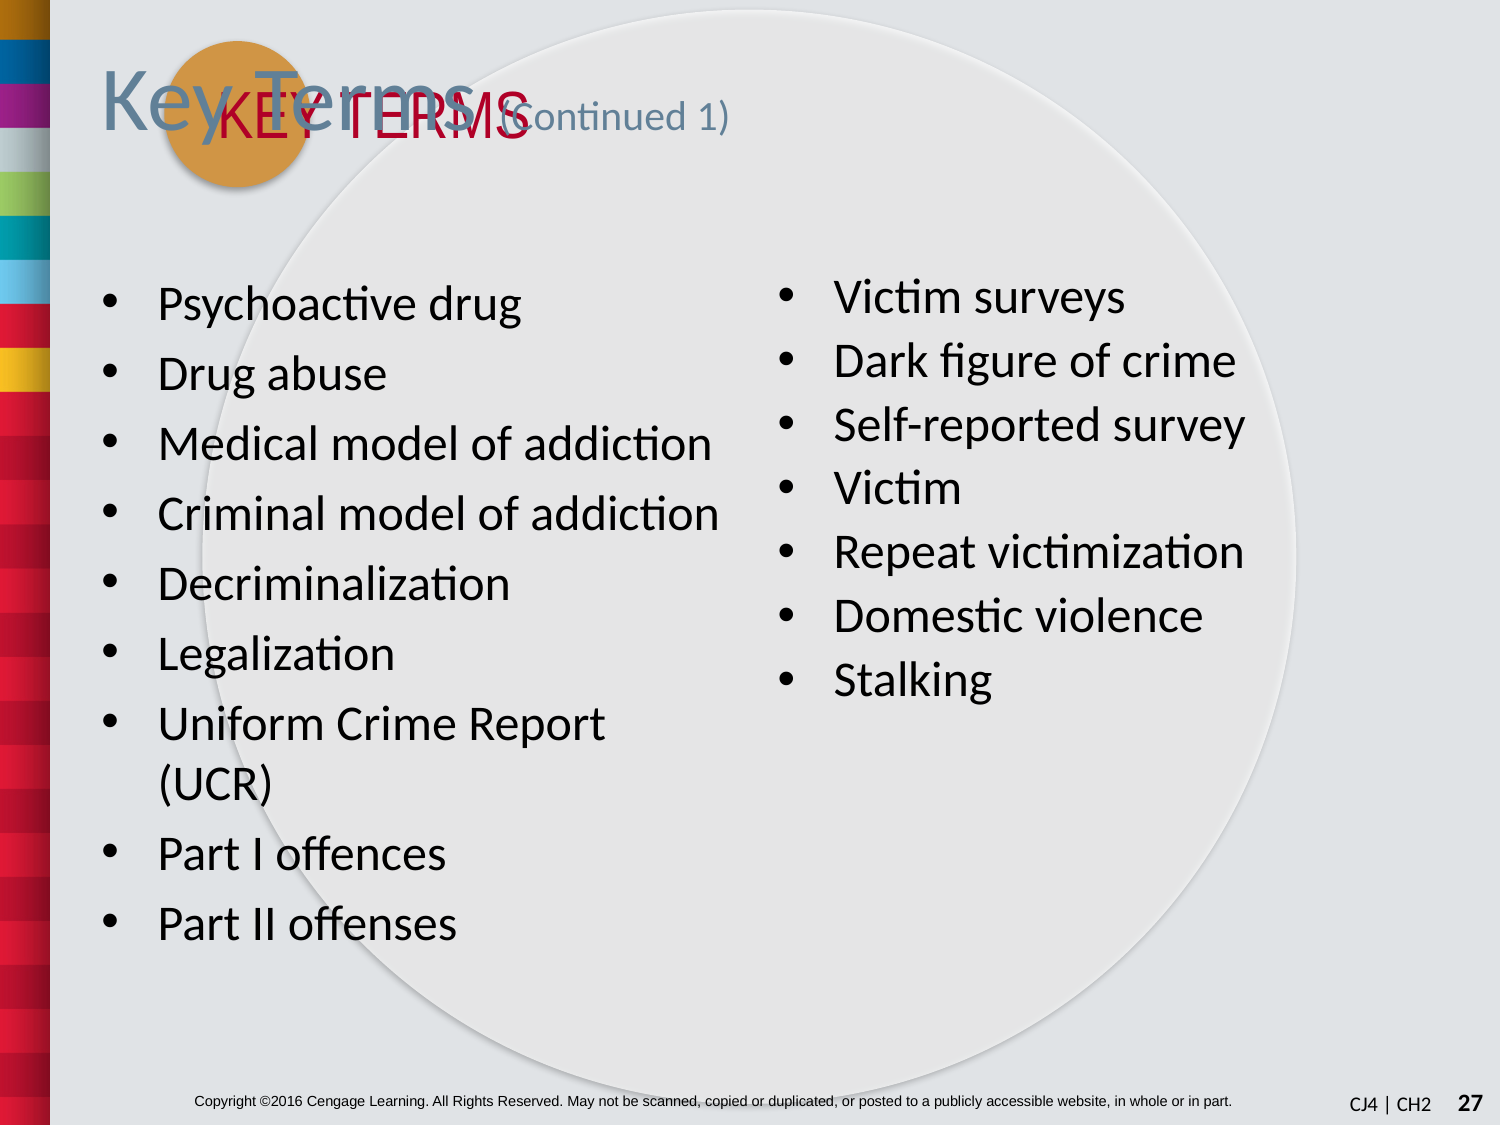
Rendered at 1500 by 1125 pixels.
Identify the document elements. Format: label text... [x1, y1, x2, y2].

text_box Psychoactive drug Drug abuse Medical model of addiction Criminal model of addiction Decriminalization Legalization Uniform Crime Report (UCR) Part I offences Part II offenses [86, 262, 749, 1006]
title Key Terms (Continued 1) [86, 0, 1437, 188]
list Victim surveys Dark figure of crime Self-reported survey Victim Repeat victimization Domestic violence Stalking [762, 262, 1425, 1005]
picture [0, 0, 50, 1125]
